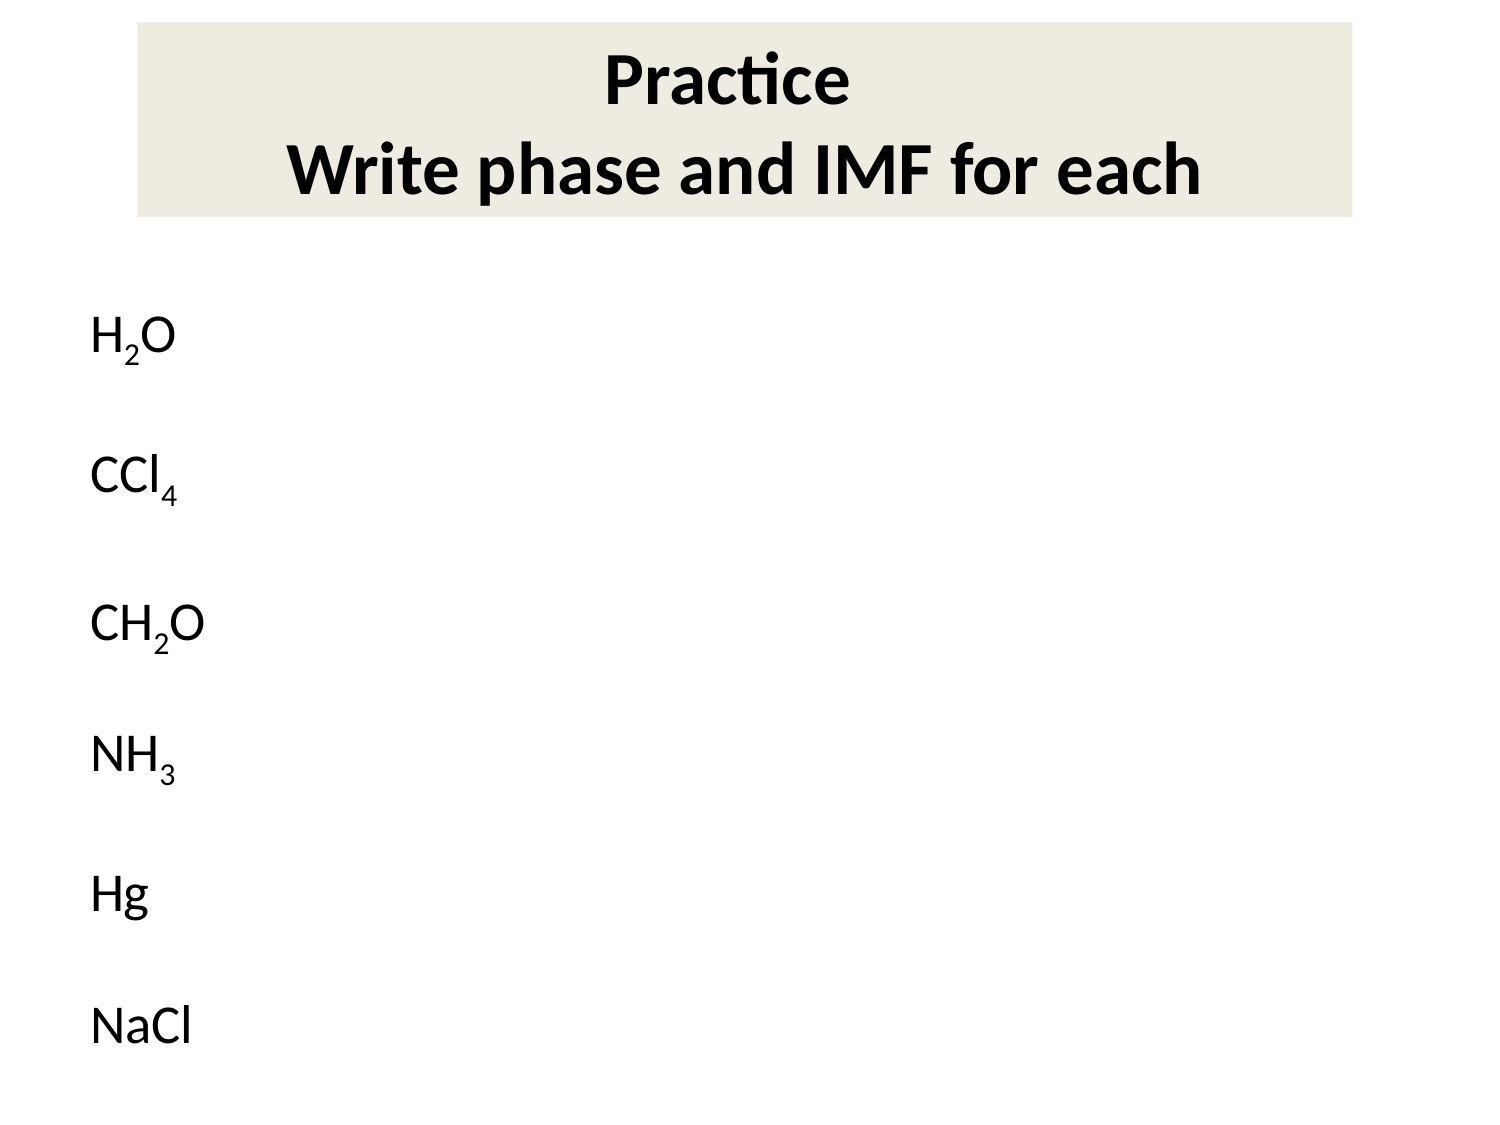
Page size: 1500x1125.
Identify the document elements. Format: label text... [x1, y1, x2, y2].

text_box Practice Write phase and IMF for each [137, 22, 1353, 218]
list H2O CCl4 CH2O NH3 Hg NaCl [75, 290, 1425, 1063]
